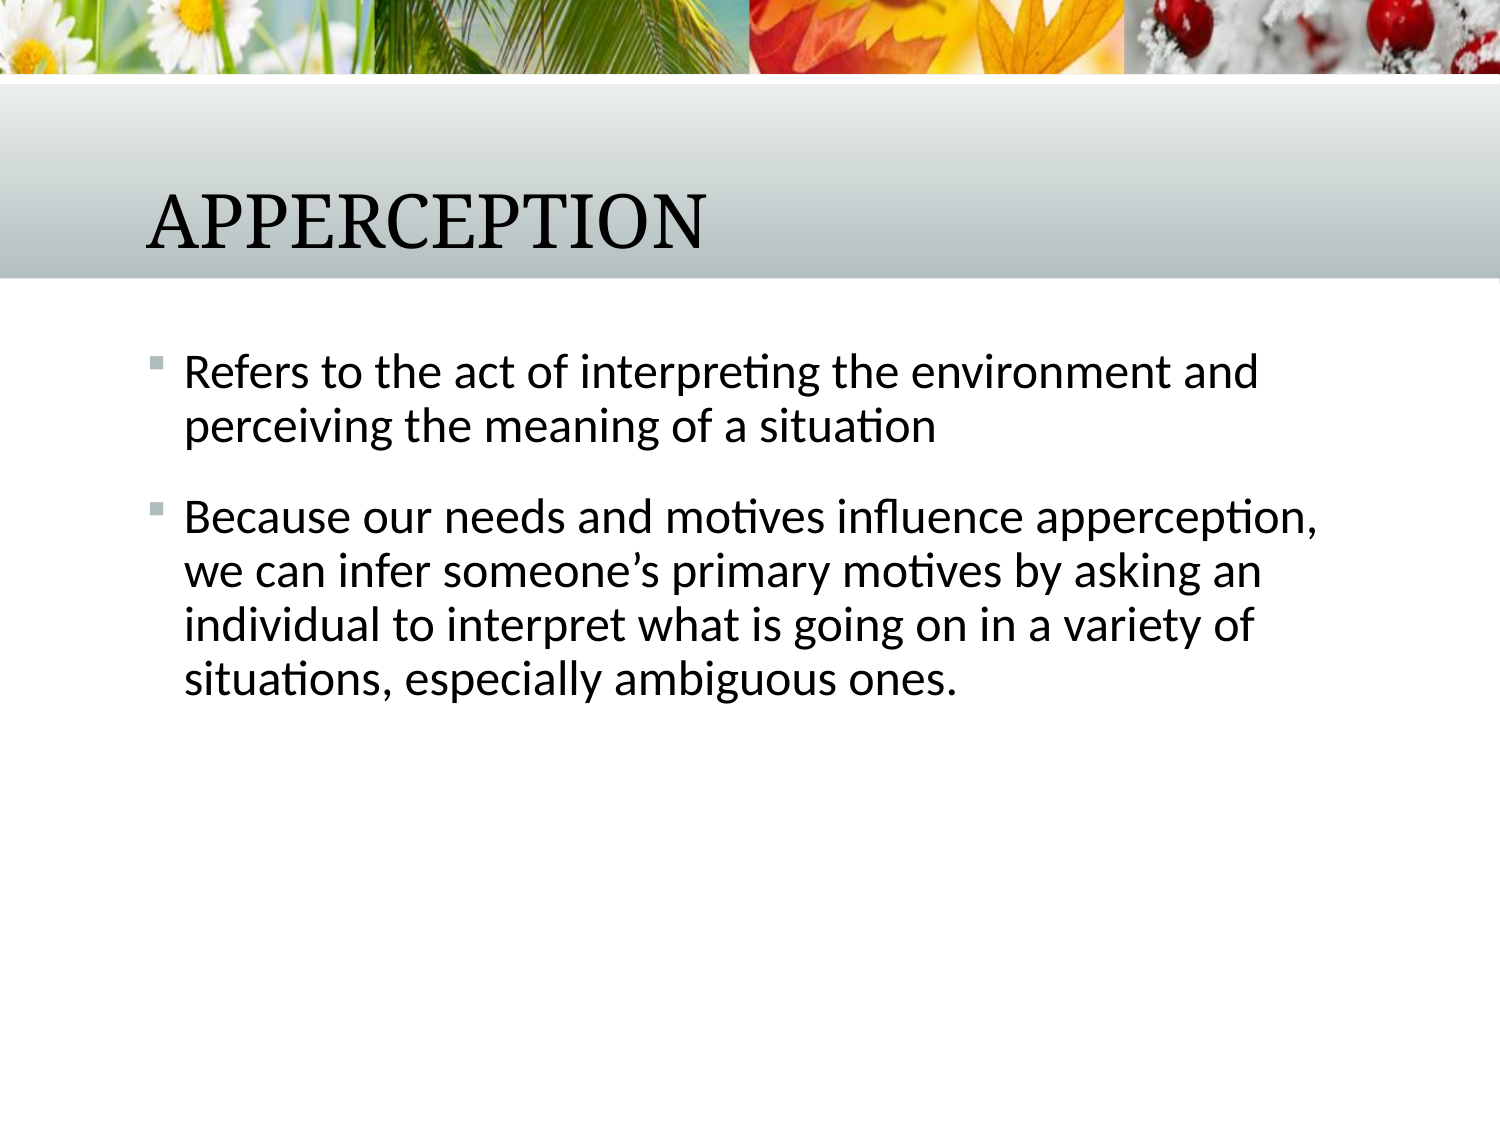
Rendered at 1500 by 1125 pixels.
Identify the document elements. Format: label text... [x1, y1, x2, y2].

picture [0, 0, 1500, 74]
list Refers to the act of interpreting the environment and perceiving the meaning of a situation Because our needs and motives influence apperception, we can infer someone’s primary motives by asking an individual to interpret what is going on in a variety of situations, especially ambiguous ones. [131, 337, 1369, 1050]
title Apperception [131, 92, 1369, 273]
